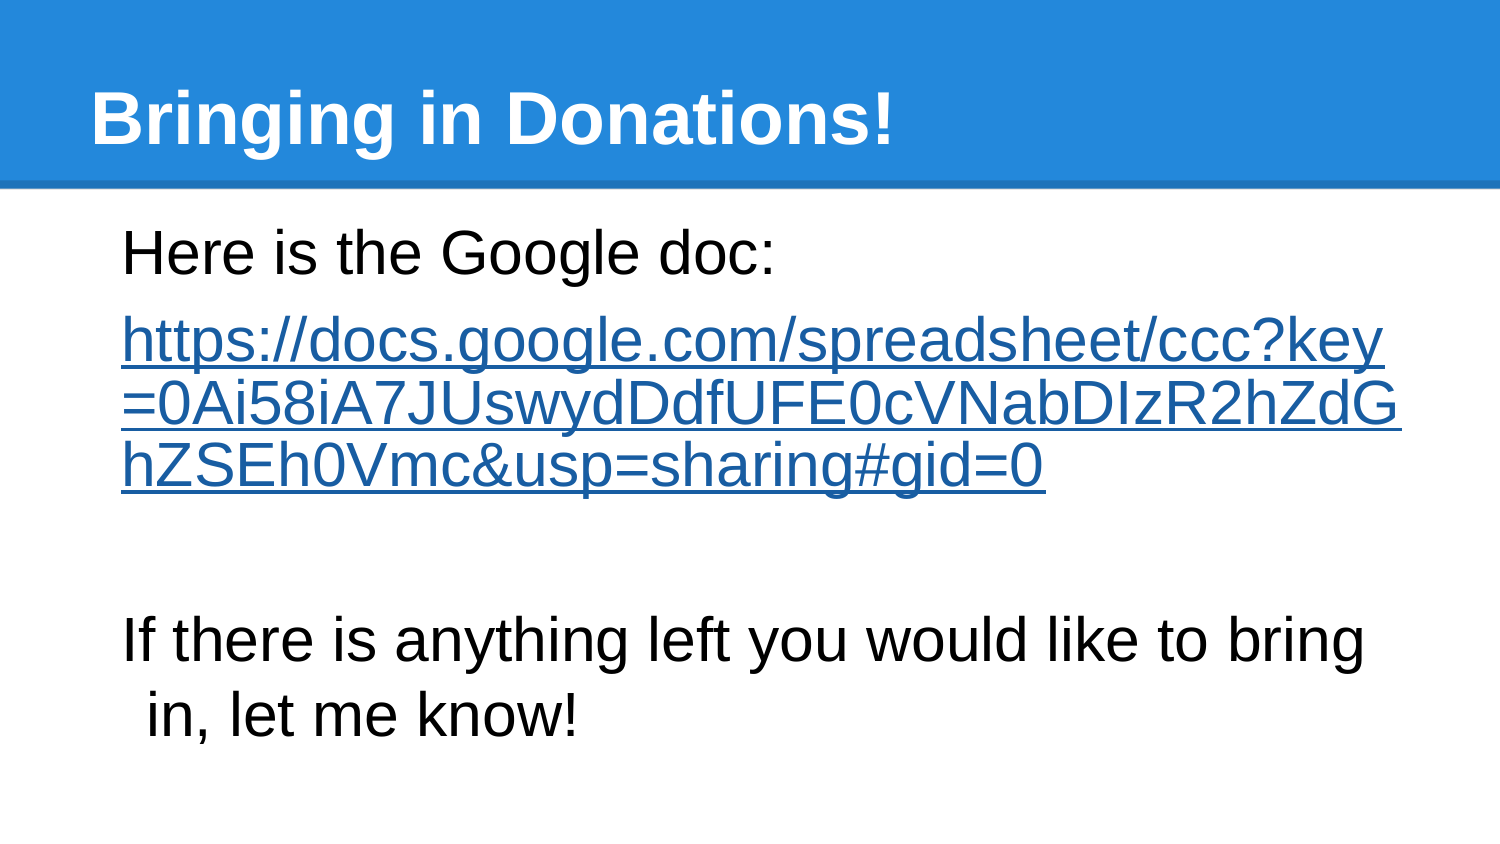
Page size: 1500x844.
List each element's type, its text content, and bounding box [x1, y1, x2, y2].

list Here is the Google doc: https://docs.google.com/spreadsheet/ccc?key=0Ai58iA7JUswydDdfUFE0cVNabDIzR2hZdGhZSEh0Vmc&usp=sharing#gid=0 If there is anything left you would like to bring in, let me know! [75, 196, 1425, 808]
title Bringing in Donations! [75, 33, 1425, 175]
